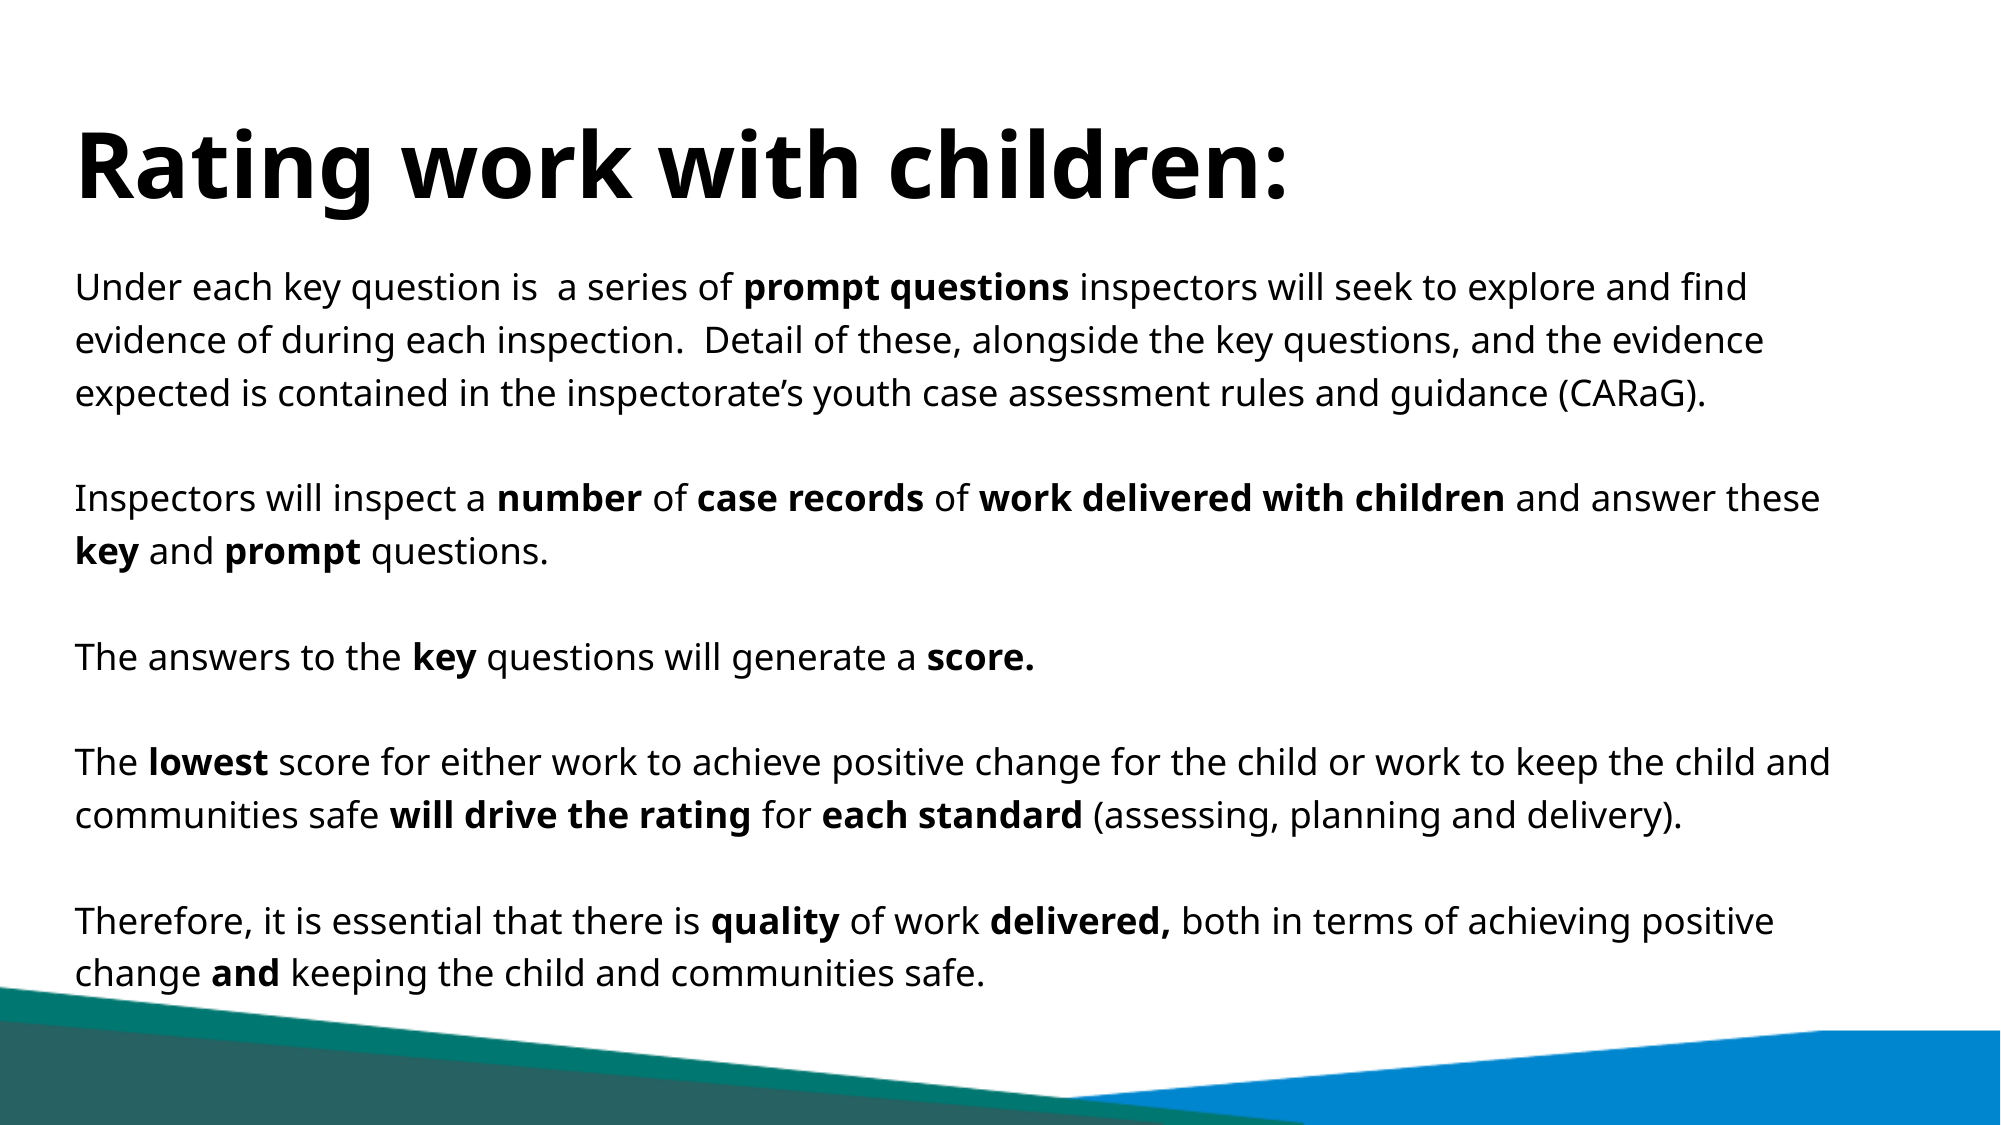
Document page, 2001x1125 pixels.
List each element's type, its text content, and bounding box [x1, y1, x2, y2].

list Under each key question is a series of prompt questions inspectors will seek to explore and find evidence of during each inspection. Detail of these, alongside the key questions, and the evidence expected is contained in the inspectorate’s youth case assessment rules and guidance (CARaG). Inspectors will inspect a number of case records of work delivered with children and answer these key and prompt questions. The answers to the key questions will generate a score. The lowest score for either work to achieve positive change for the child or work to keep the child and communities safe will drive the rating for each standard (assessing, planning and delivery). Therefore, it is essential that there is quality of work delivered, both in terms of achieving positive change and keeping the child and communities safe. [59, 247, 1863, 1014]
title Rating work with children: [59, 59, 1863, 247]
picture [0, 0, 2001, 1125]
